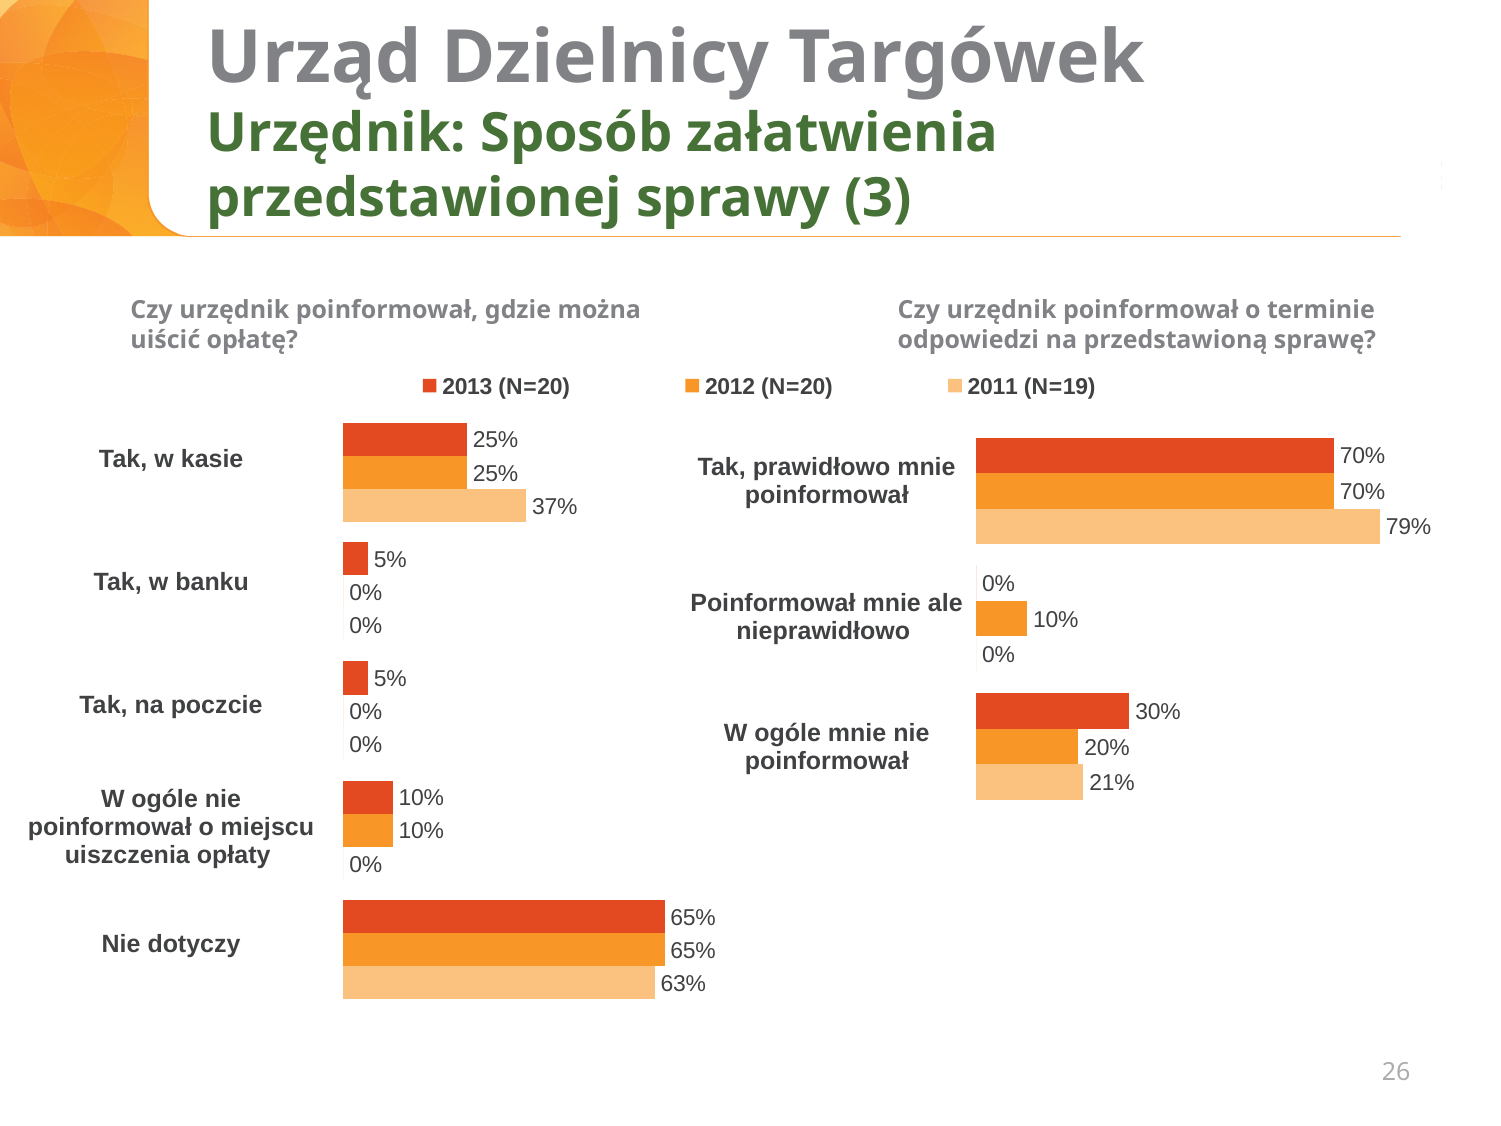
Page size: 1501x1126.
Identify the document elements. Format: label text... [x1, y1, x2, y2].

table_cell Nie dotyczy [18, 888, 180, 1000]
table_cell Tak, na poczcie [18, 642, 180, 765]
table_header Tak, w kasie [18, 397, 120, 520]
text_box Czy urzędnik poinformował, gdzie można uiścić opłatę? [100, 286, 727, 361]
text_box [125, 353, 1375, 528]
text_box Czy urzędnik poinformował o terminie odpowiedzi na przedstawioną sprawę? [868, 286, 1415, 362]
picture [0, 0, 147, 237]
chart [185, 408, 1501, 1010]
title Urząd Dzielnicy Targówek Urzędnik: Sposób załatwienia przedstawionej sprawy (3) [147, 0, 1442, 237]
table_cell W ogóle nie poinformował o miejscu uiszczenia opłaty [18, 765, 180, 888]
table_cell Tak, w banku [18, 520, 180, 642]
slide_number 26 [1075, 1042, 1426, 1103]
